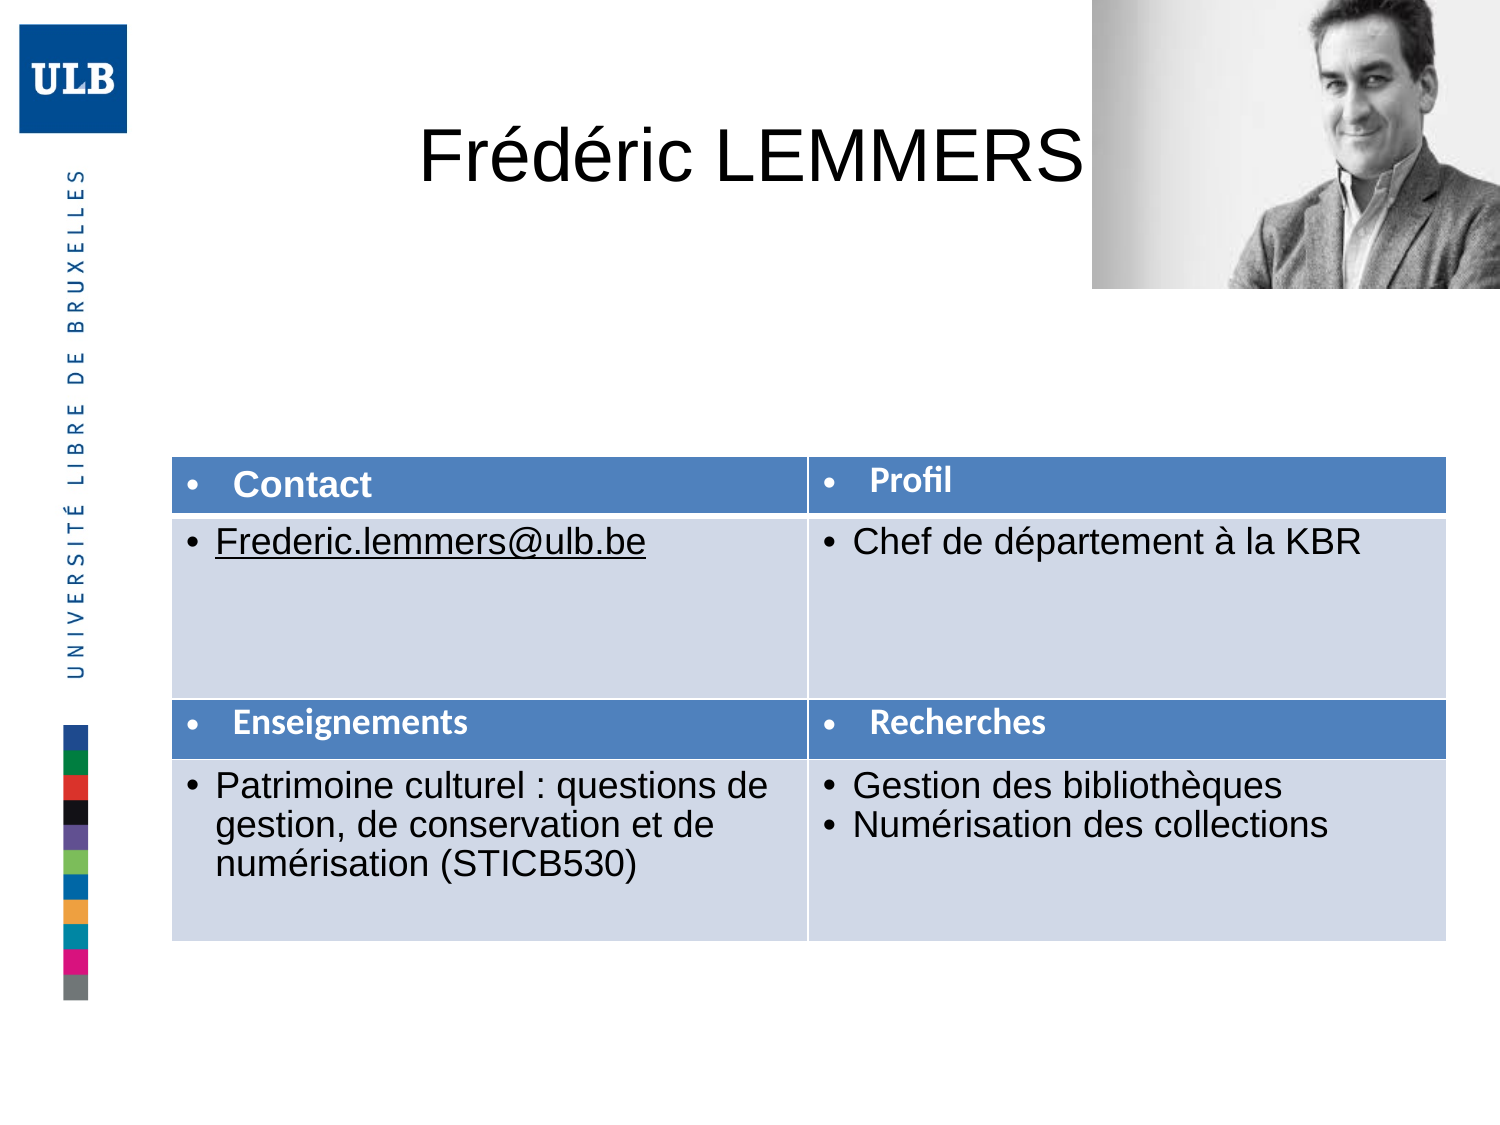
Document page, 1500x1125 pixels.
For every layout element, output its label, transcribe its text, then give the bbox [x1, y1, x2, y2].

table_cell Recherches [809, 700, 1446, 759]
title Frédéric LEMMERS [155, 62, 1087, 250]
picture [1092, 0, 1500, 289]
picture [62, 725, 89, 1013]
table_cell Chef de département à la KBR [809, 519, 1446, 698]
table_cell Gestion des bibliothèques Numérisation des collections [809, 760, 1446, 941]
picture [0, 24, 151, 688]
table_cell Enseignements [172, 700, 807, 759]
table_cell Frederic.lemmers@ulb.be [172, 519, 807, 698]
table_header Profil [809, 457, 1446, 513]
table_cell Patrimoine culturel : questions de gestion, de conservation et de numérisation (STICB530) [172, 760, 807, 941]
table_header Contact [172, 457, 807, 513]
